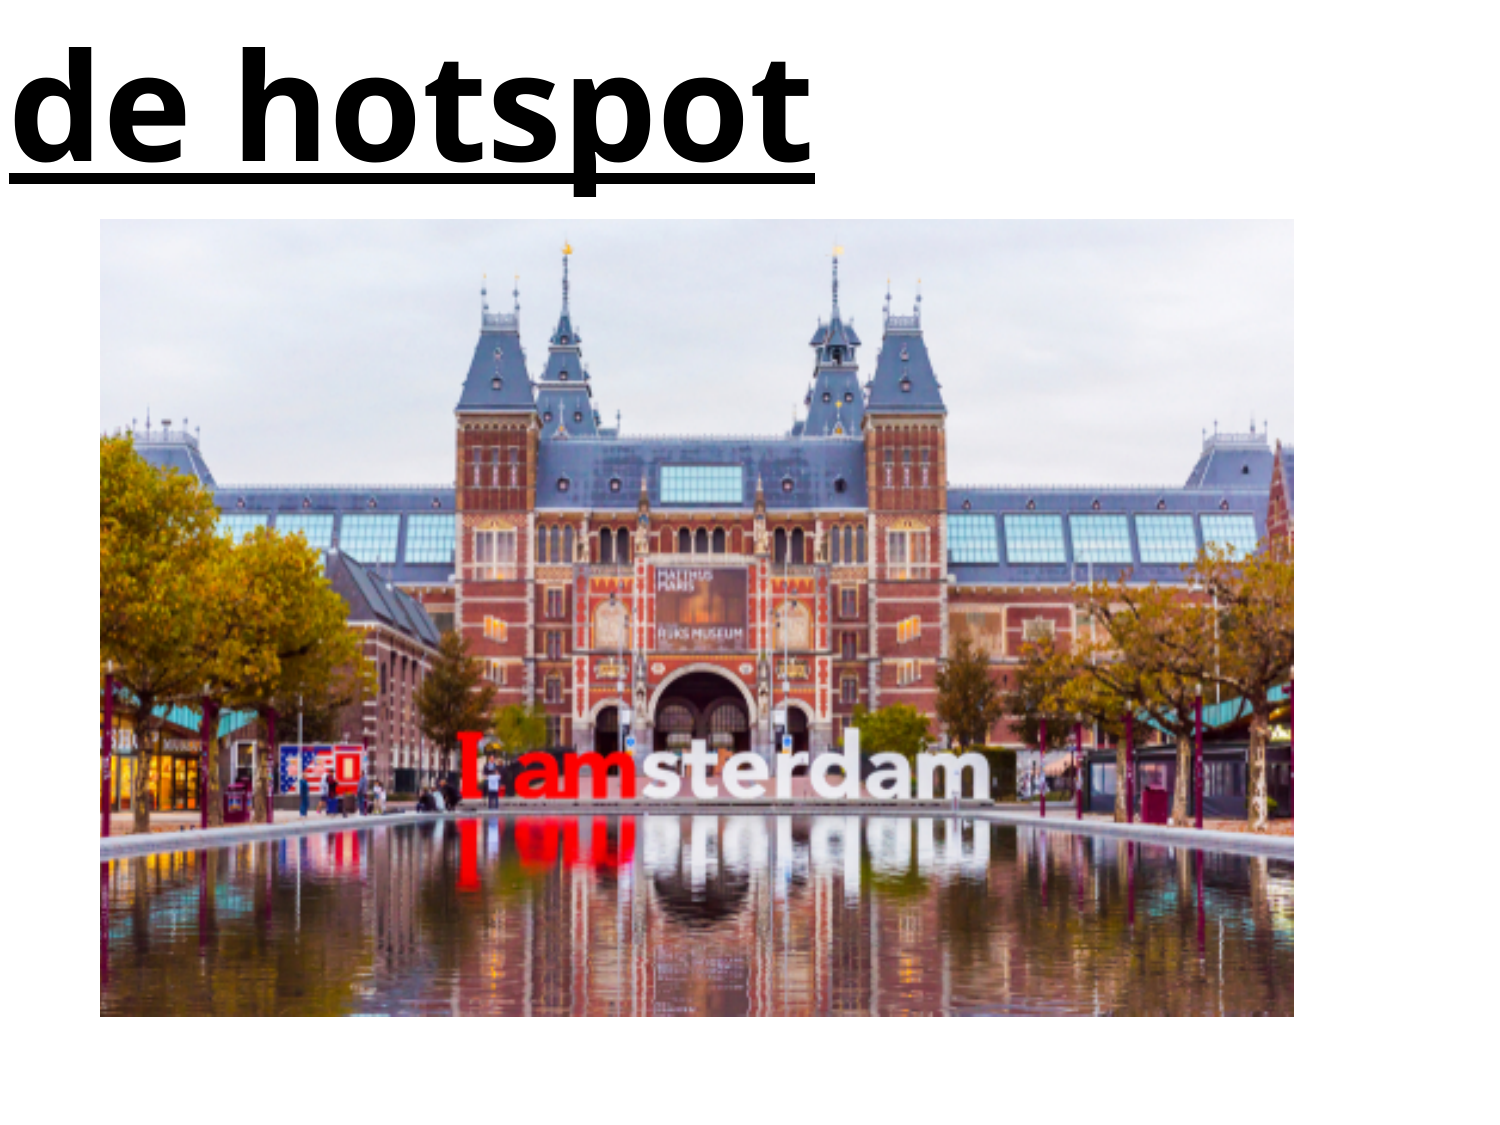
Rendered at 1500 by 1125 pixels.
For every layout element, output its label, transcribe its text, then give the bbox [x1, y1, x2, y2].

picture [100, 219, 1294, 1018]
text_box de hotspot [0, 4, 1500, 199]
